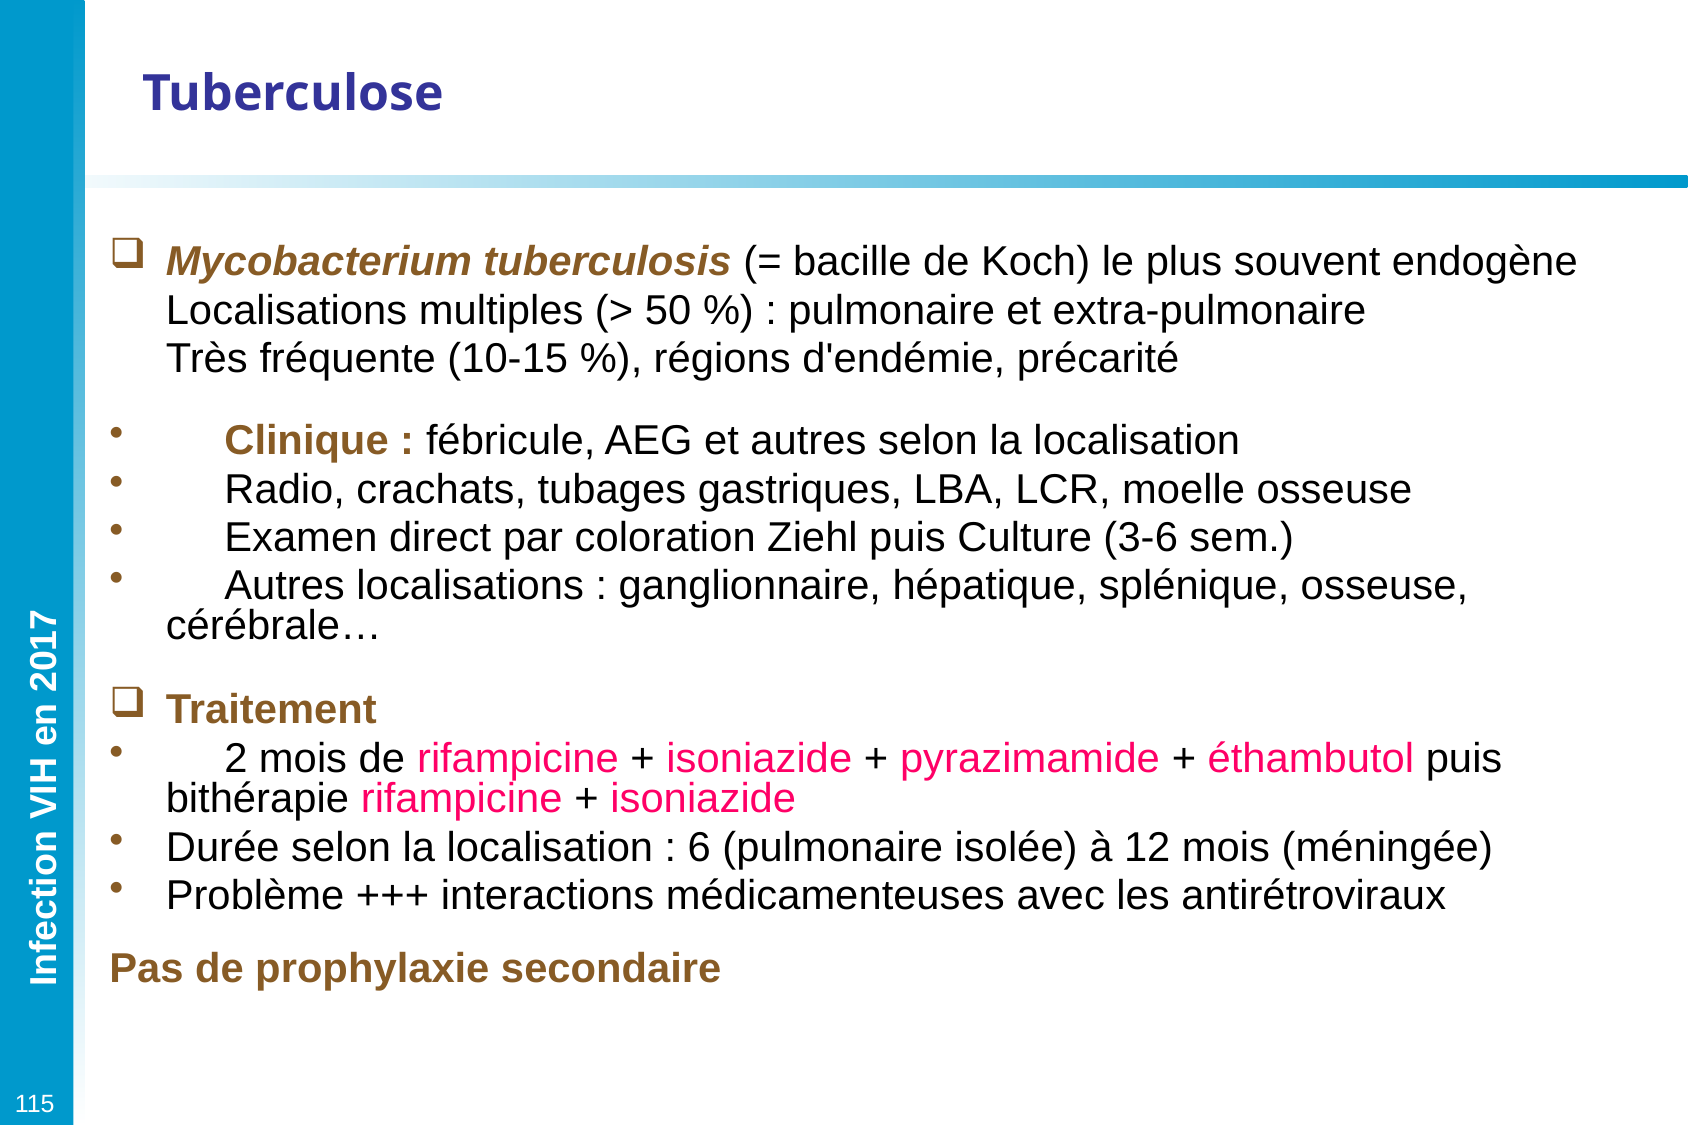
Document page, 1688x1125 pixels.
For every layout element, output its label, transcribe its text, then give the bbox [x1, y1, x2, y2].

title Tuberculose [127, 40, 1655, 140]
list Mycobacterium tuberculosis (= bacille de Koch) le plus souvent endogène Localisations multiples (> 50 %) : pulmonaire et extra-pulmonaire Très fréquente (10-15 %), régions d'endémie, précarité Clinique : fébricule, AEG et autres selon la localisation Radio, crachats, tubages gastriques, LBA, LCR, moelle osseuse Examen direct par coloration Ziehl puis Culture (3-6 sem.) Autres localisations : ganglionnaire, hépatique, splénique, osseuse, cérébrale… Traitement 2 mois de rifampicine + isoniazide + pyrazimamide + éthambutol puis bithérapie rifampicine + isoniazide Durée selon la localisation : 6 (pulmonaire isolée) à 12 mois (méningée) Problème +++ interactions médicamenteuses avec les antirétroviraux Pas de prophylaxie secondaire [94, 231, 1631, 1019]
